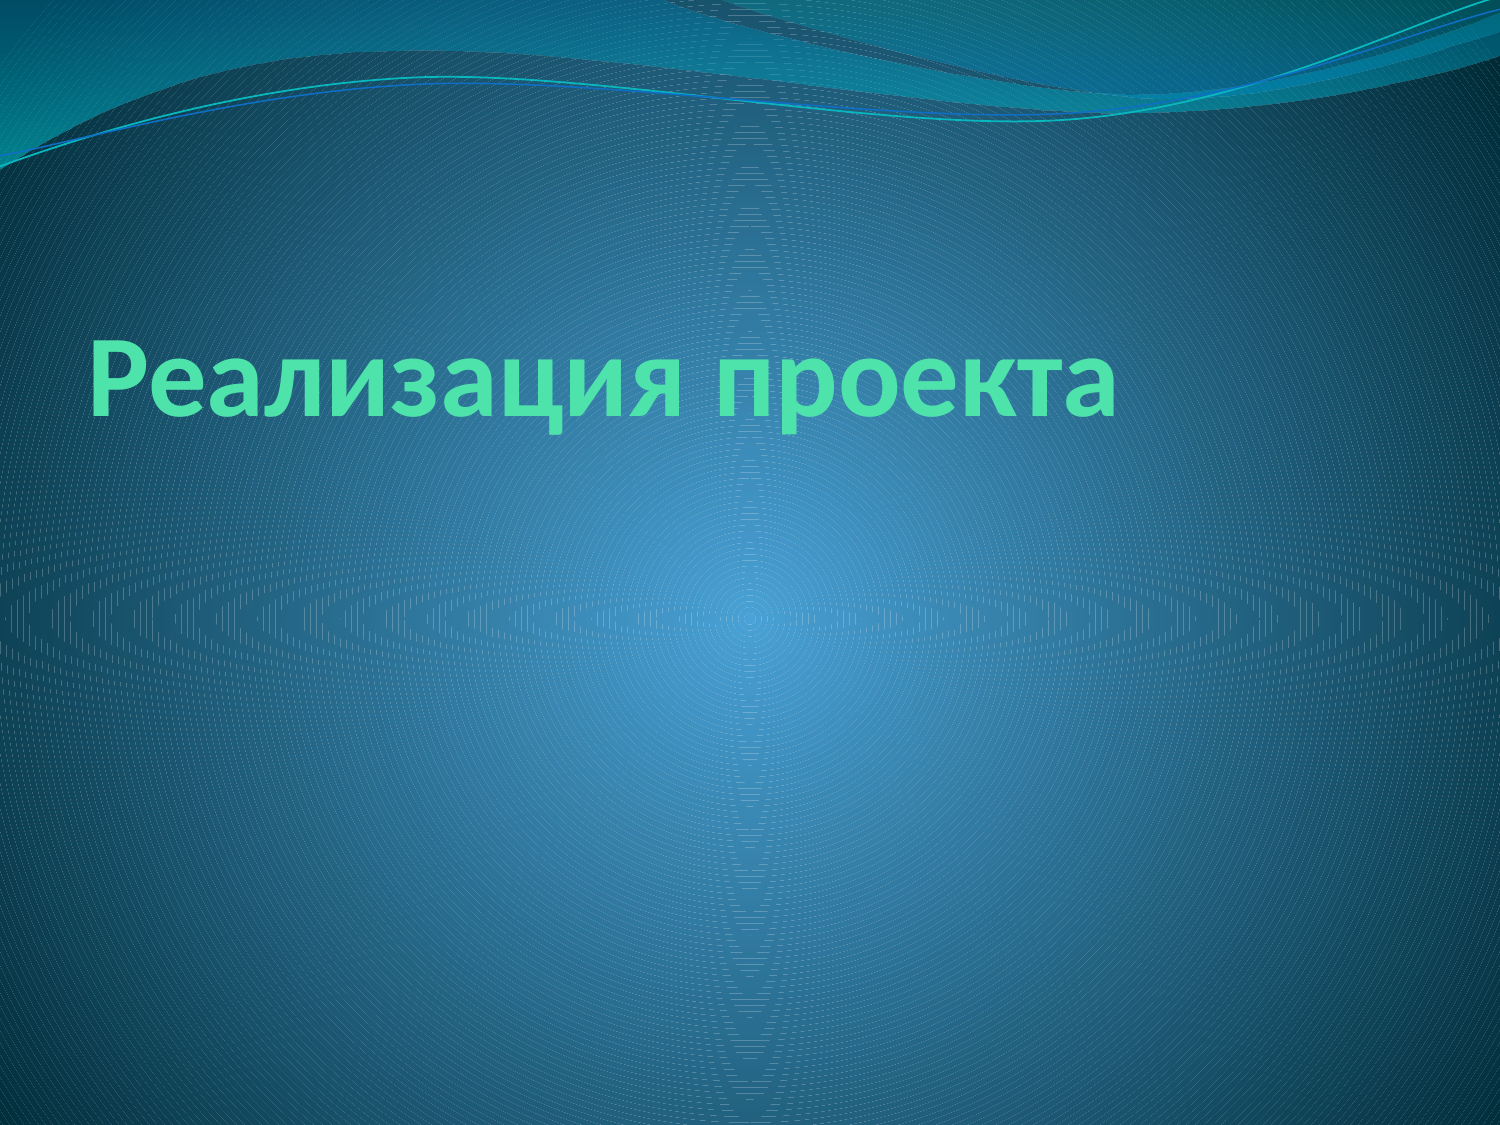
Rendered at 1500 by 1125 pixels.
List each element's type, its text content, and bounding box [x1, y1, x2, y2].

title Реализация проекта [86, 216, 1362, 440]
